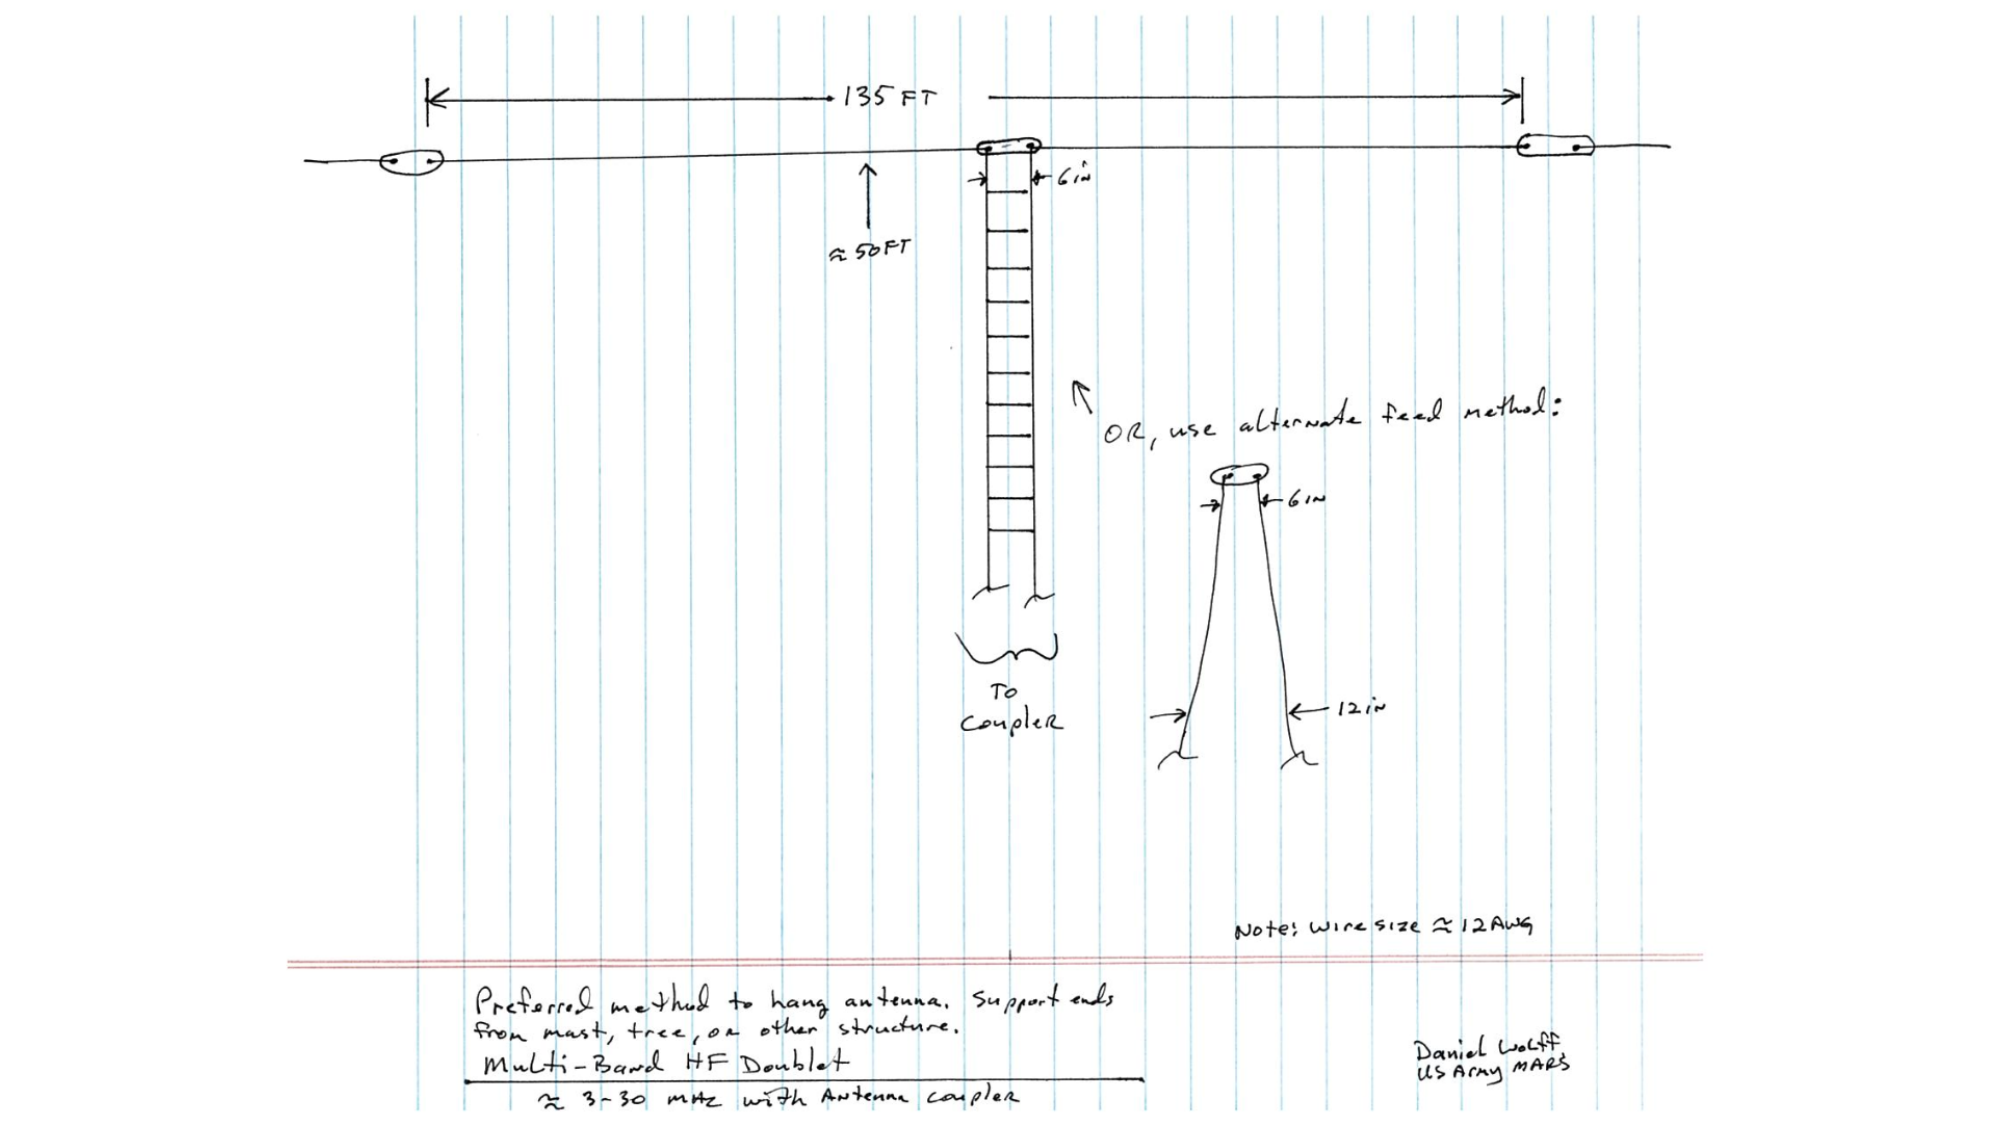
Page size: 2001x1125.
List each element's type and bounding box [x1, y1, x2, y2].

picture [274, 0, 1726, 1125]
